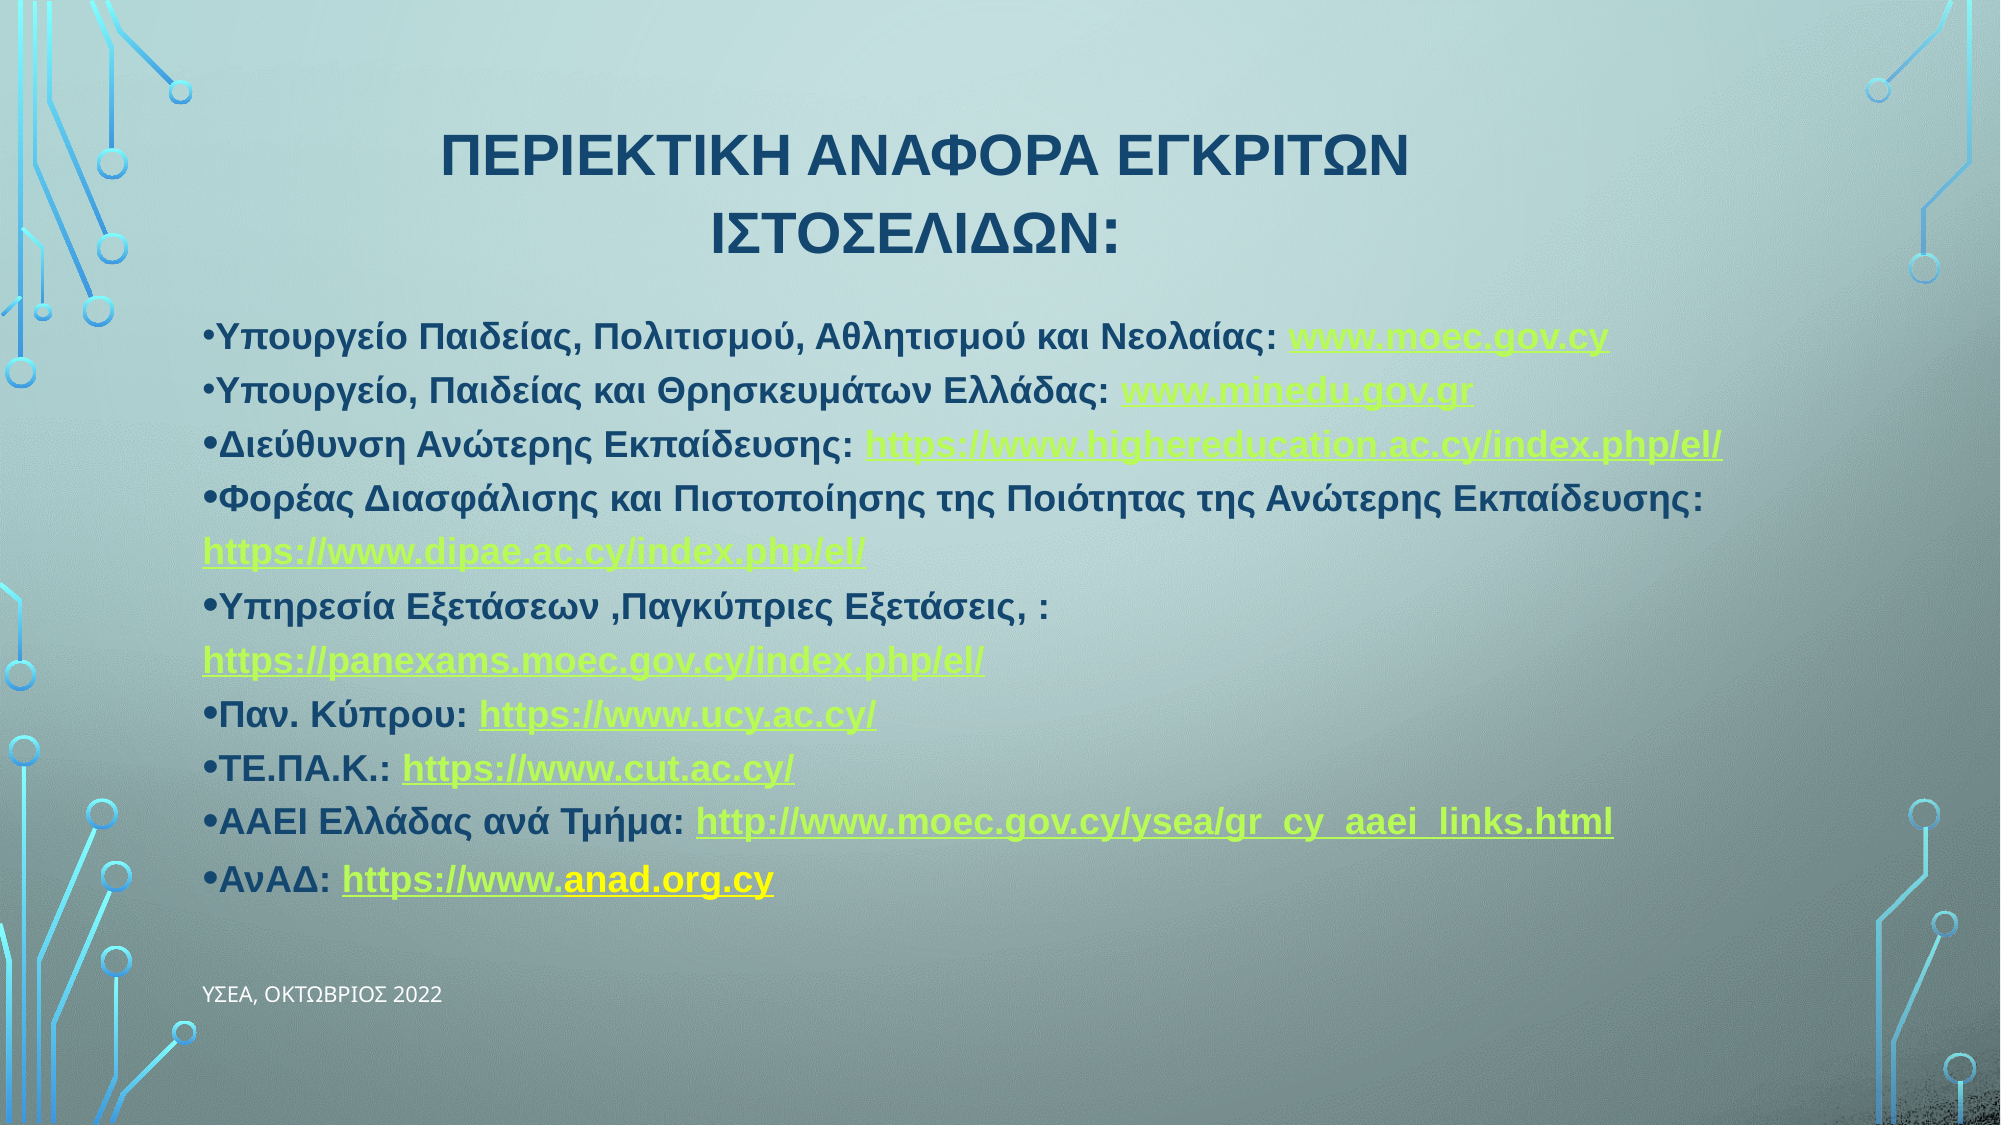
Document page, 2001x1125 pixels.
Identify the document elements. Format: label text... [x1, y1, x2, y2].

list Υπουργείο Παιδείας, Πολιτισμού, Αθλητισμού και Νεολαίας: www.moec.gov.cy Υπουργείο, Παιδείας και Θρησκευμάτων Ελλάδας: www.minedu.gov.gr Διεύθυνση Ανώτερης Εκπαίδευσης: https://www.highereducation.ac.cy/index.php/el/ Φορέας Διασφάλισης και Πιστοποίησης της Ποιότητας της Ανώτερης Εκπαίδευσης: https://www.dipae.ac.cy/index.php/el/ Υπηρεσία Εξετάσεων ,Παγκύπριες Εξετάσεις, : https://panexams.moec.gov.cy/index.php/el/ Παν. Κύπρου: https://www.ucy.ac.cy/ ΤΕ.ΠΑ.Κ.: https://www.cut.ac.cy/ AAEI Ελλάδας ανά Τμήμα: http://www.moec.gov.cy/ysea/gr_cy_aaei_links.html ΑνΑΔ: https://www.anad.org.cy [187, 295, 1813, 1046]
footer ΥΣΕΑ, ΟΚΤΩΒΡΙΟΣ 2022 [187, 965, 1211, 1025]
text_box ΠΕΡΙΕΚΤΙΚΗ ΑΝΑΦΟΡΑ ΕΓΚΡΙΤΩΝ ΙΣΤΟΣΕΛΙΔΩΝ: [382, 109, 1469, 275]
